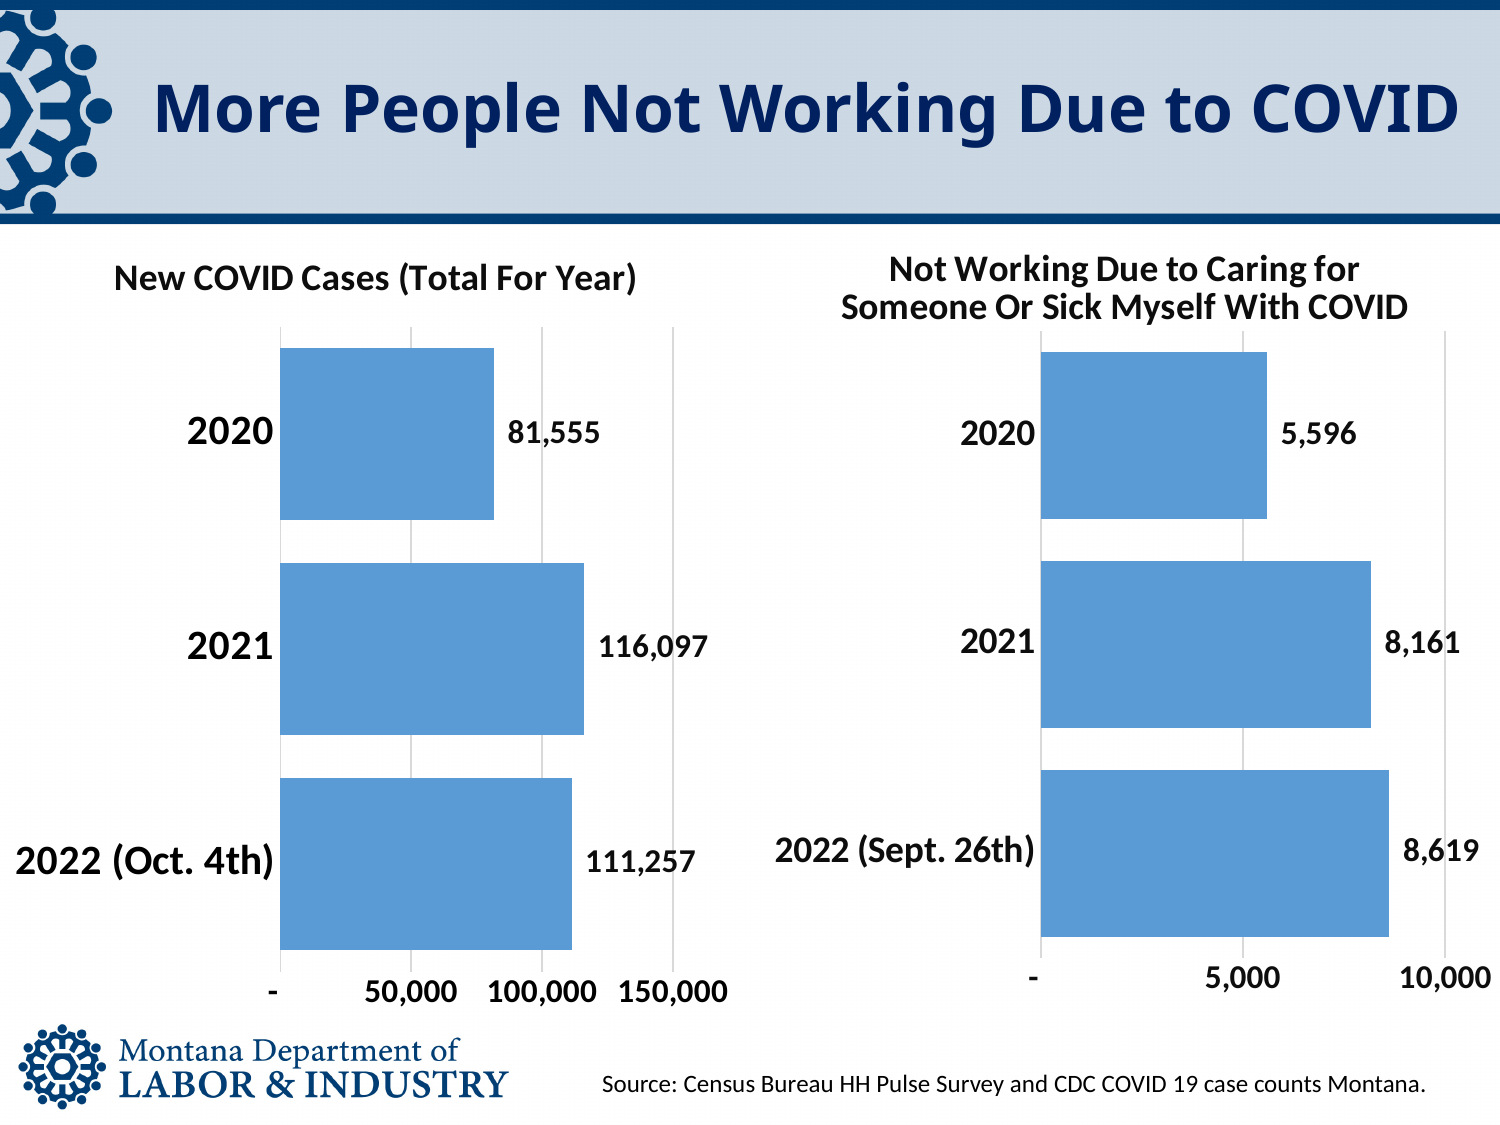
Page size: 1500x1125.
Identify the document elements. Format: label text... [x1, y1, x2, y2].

text_box Source: Census Bureau HH Pulse Survey and CDC COVID 19 case counts Montana. [587, 1059, 1443, 1105]
picture [0, 0, 1500, 227]
chart [0, 218, 1500, 1027]
picture [0, 1018, 1500, 1125]
title More People Not Working Due to COVID [137, 22, 1479, 194]
